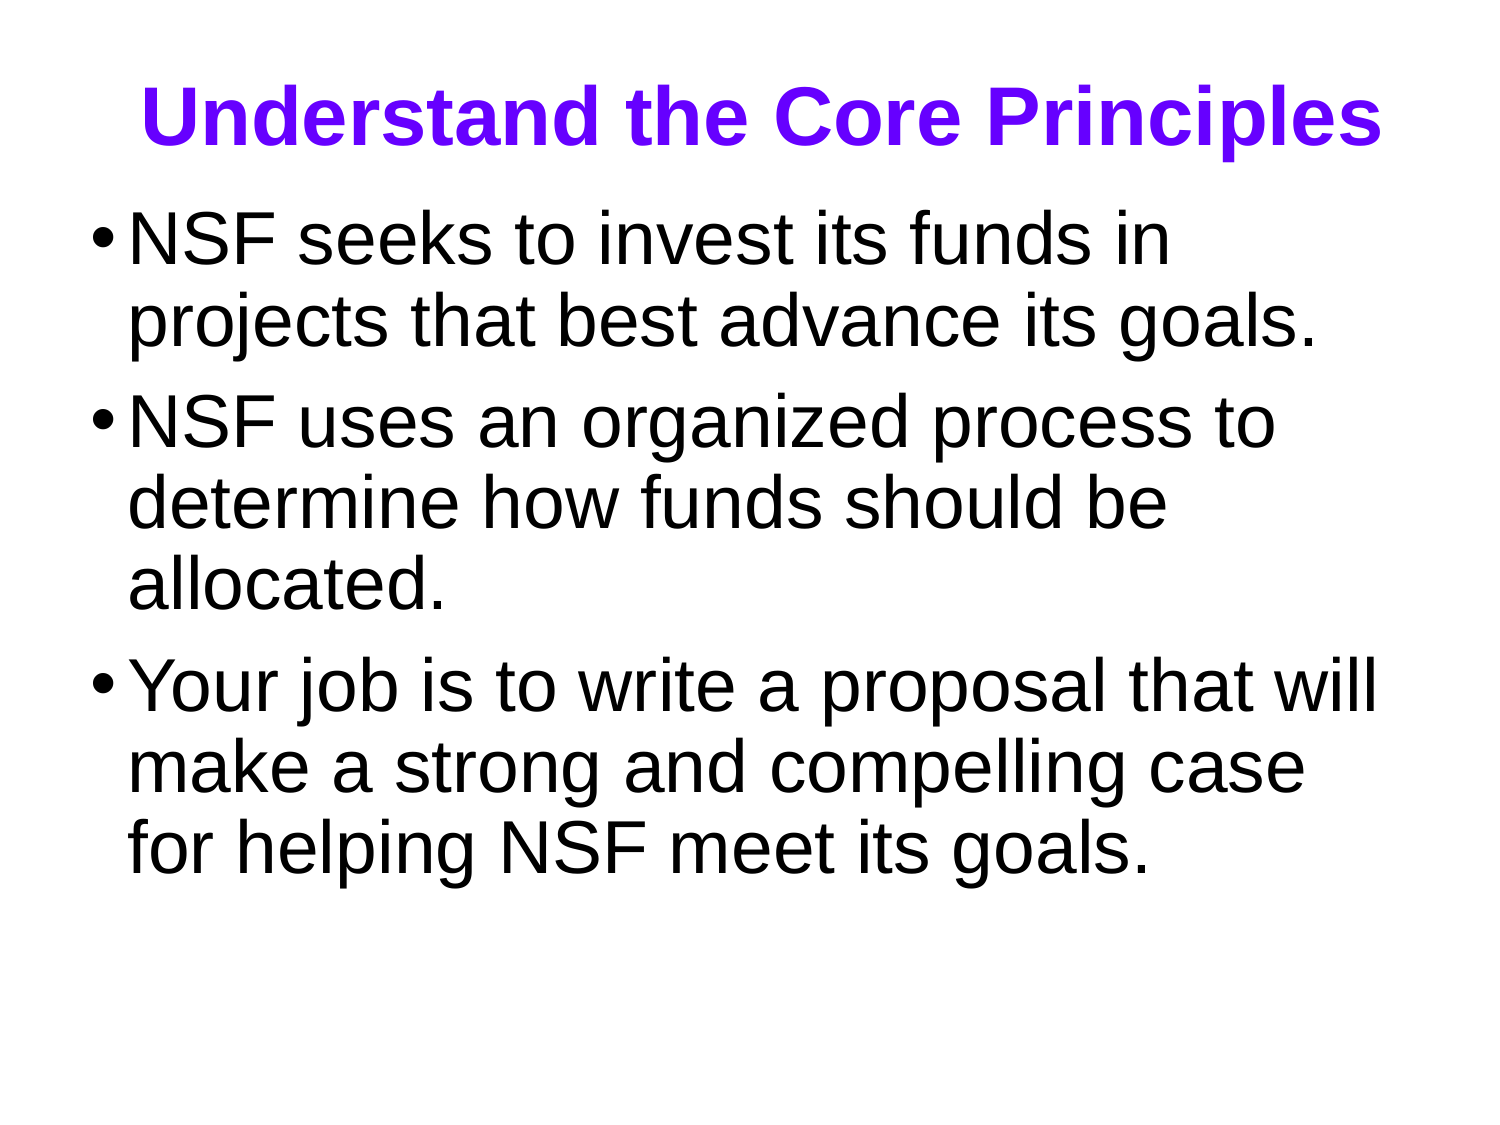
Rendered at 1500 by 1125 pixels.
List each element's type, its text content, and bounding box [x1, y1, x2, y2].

title Understand the Core Principles [87, 24, 1438, 213]
list NSF seeks to invest its funds in projects that best advance its goals. NSF uses an organized process to determine how funds should be allocated. Your job is to write a proposal that will make a strong and compelling case for helping NSF meet its goals. [75, 192, 1425, 936]
